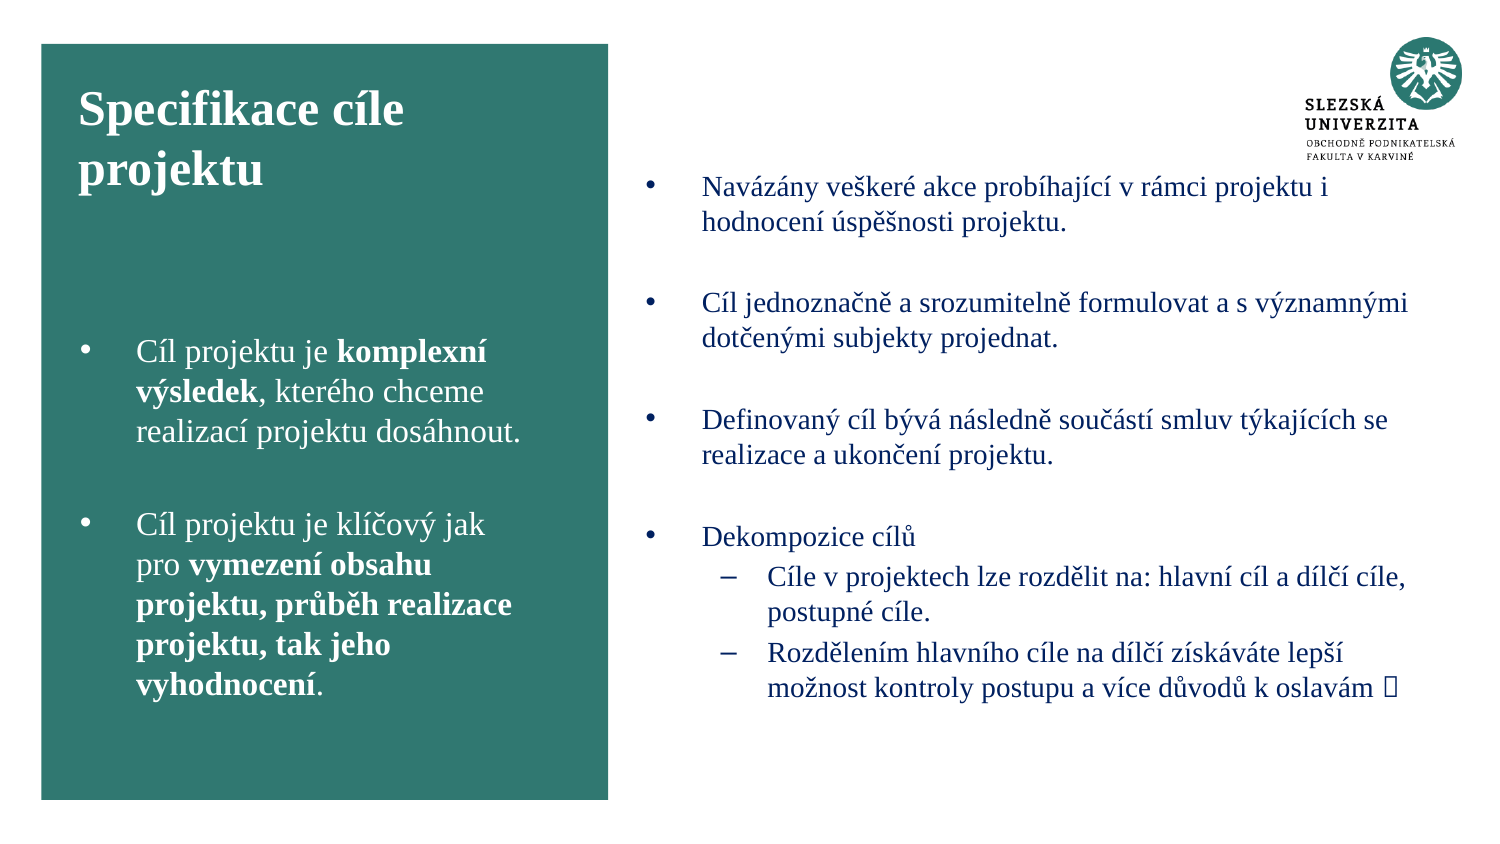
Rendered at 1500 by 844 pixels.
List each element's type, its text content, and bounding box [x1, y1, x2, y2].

picture [1304, 36, 1463, 160]
text_box Specifikace cíle projektu [63, 67, 586, 340]
text_box [39, 42, 610, 802]
text_box Cíl projektu je komplexní výsledek, kterého chceme realizací projektu dosáhnout. Cíl projektu je klíčový jak pro vymezení obsahu projektu, průběh realizace projektu, tak jeho vyhodnocení. [64, 340, 538, 753]
text_box Navázány veškeré akce probíhající v rámci projektu i hodnocení úspěšnosti projektu. Cíl jednoznačně a srozumitelně formulovat a s významnými dotčenými subjekty projednat. Definovaný cíl bývá následně součástí smluv týkajících se realizace a ukončení projektu. Dekompozice cílů Cíle v projektech lze rozdělit na: hlavní cíl a dílčí cíle, postupné cíle. Rozdělením hlavního cíle na dílčí získáváte lepší možnost kontroly postupu a více důvodů k oslavám  [630, 159, 1447, 800]
